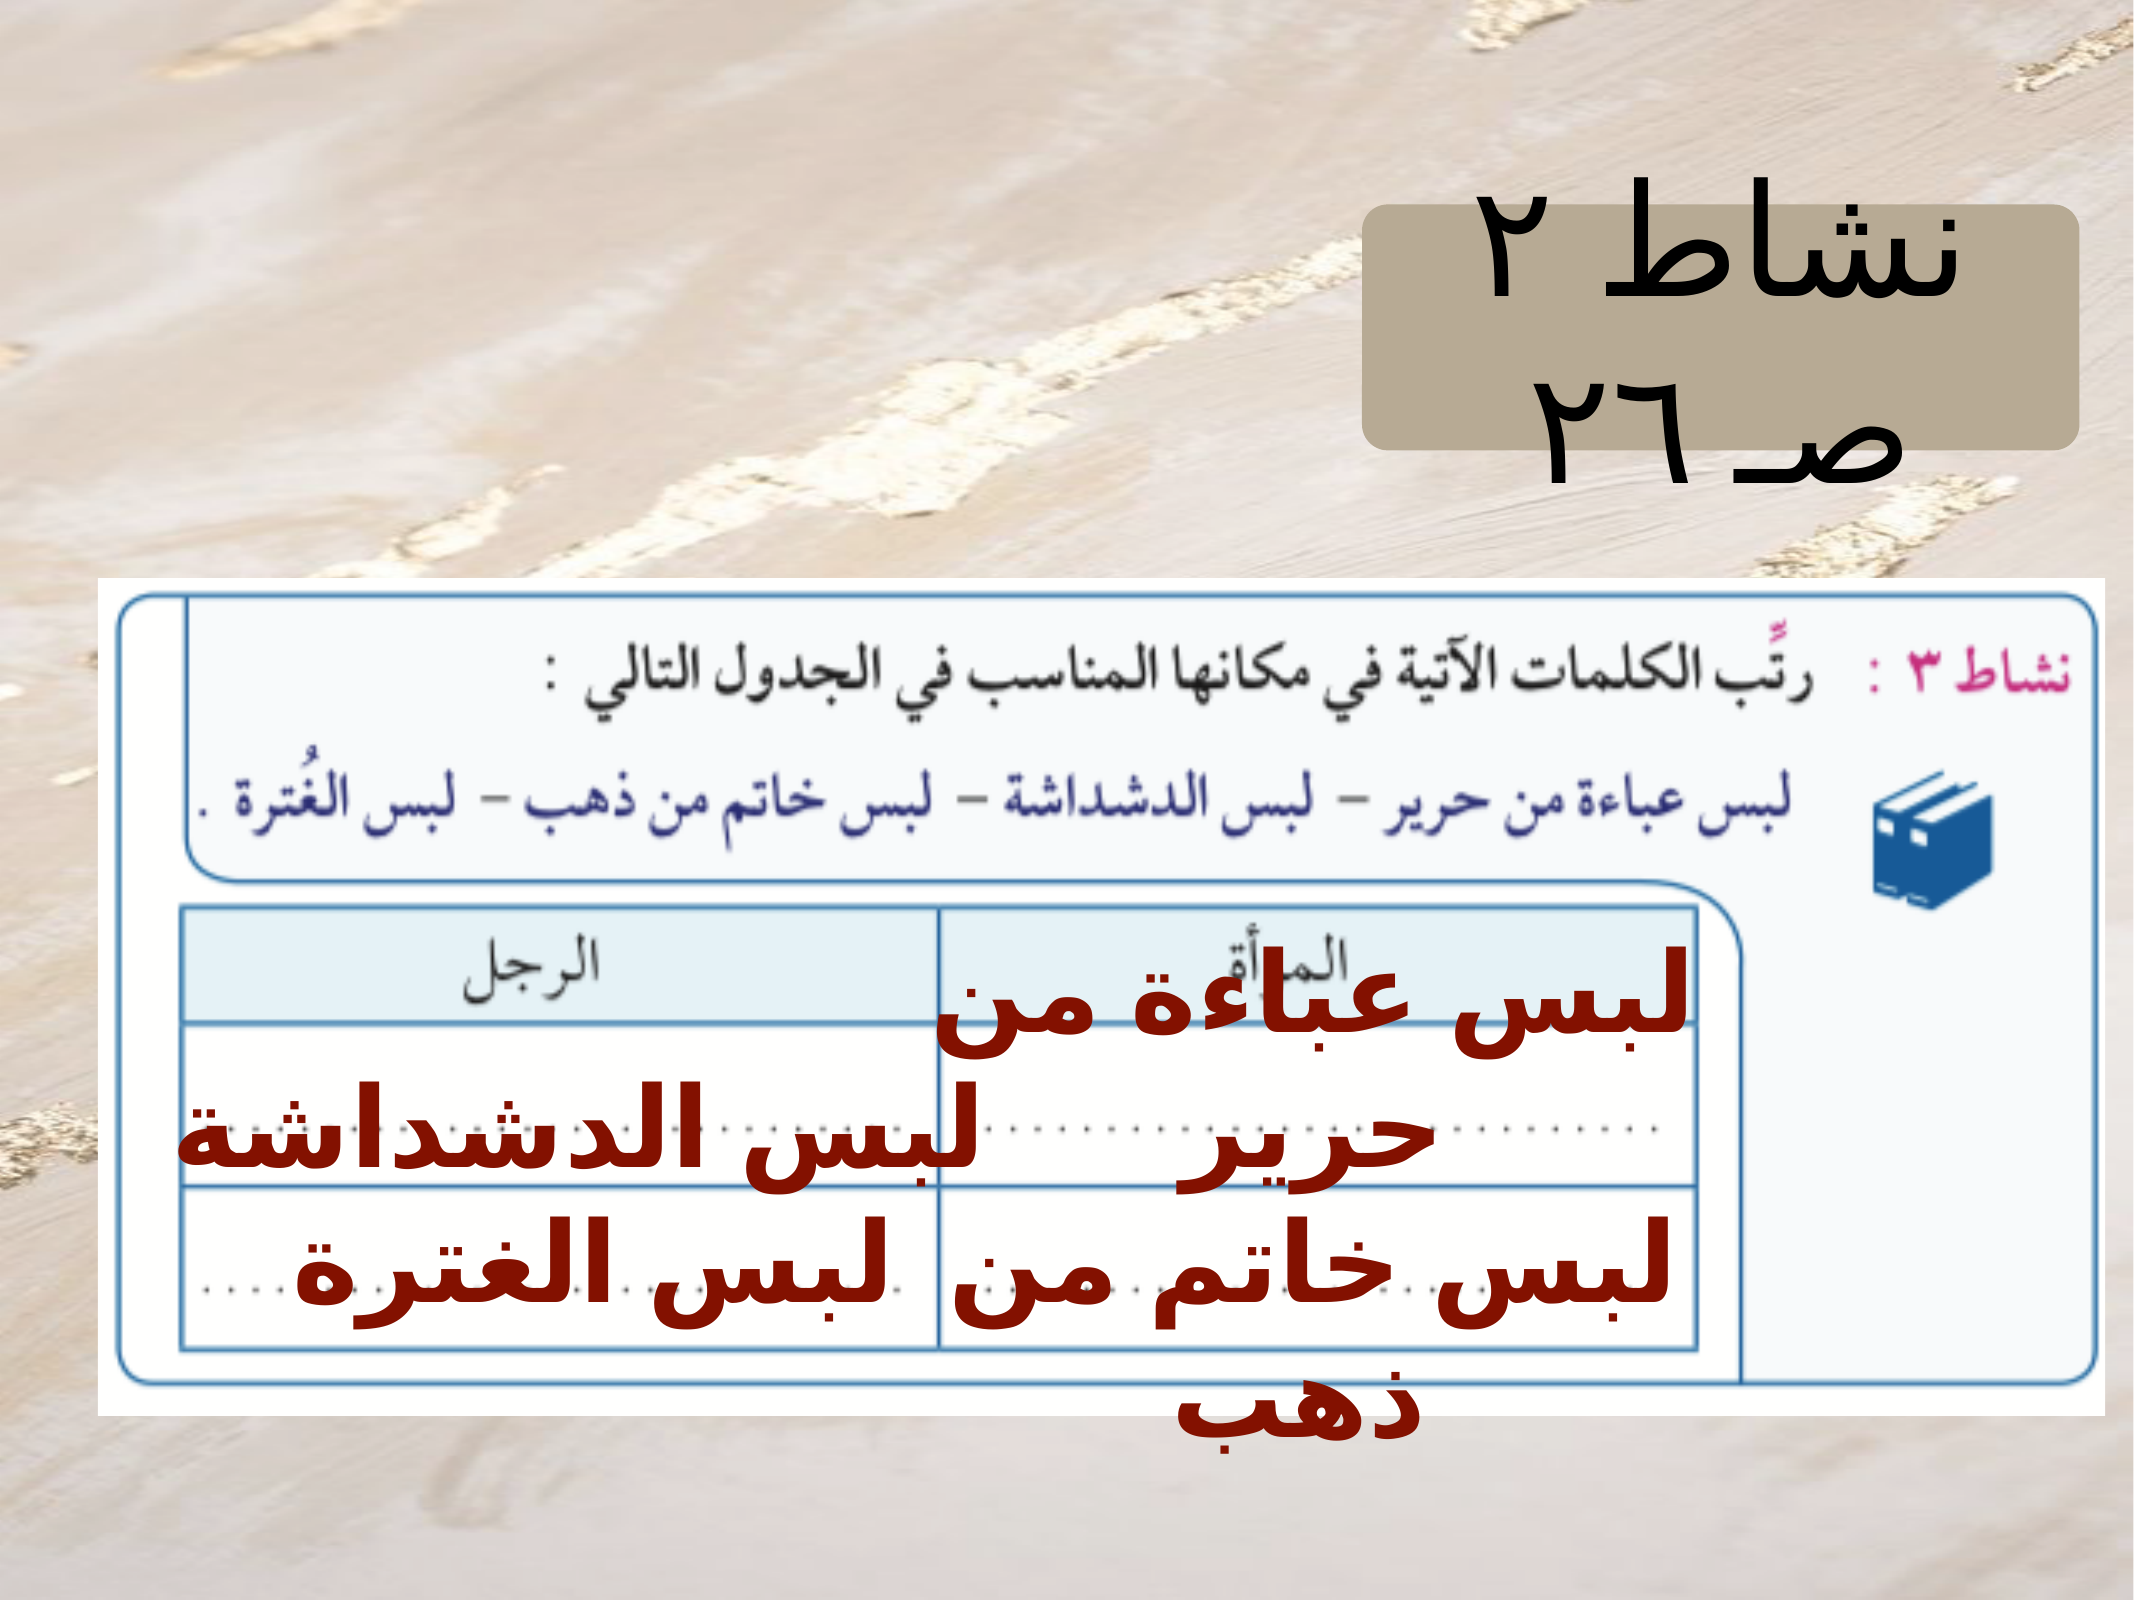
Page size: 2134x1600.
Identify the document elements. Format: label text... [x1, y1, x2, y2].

picture [0, 0, 2134, 1600]
text_box لبس عباءة من حرير لبس خاتم من ذهب [855, 1416, 1772, 1469]
text_box نشاط ٢ صـ ٢٦ [1361, 204, 2080, 451]
